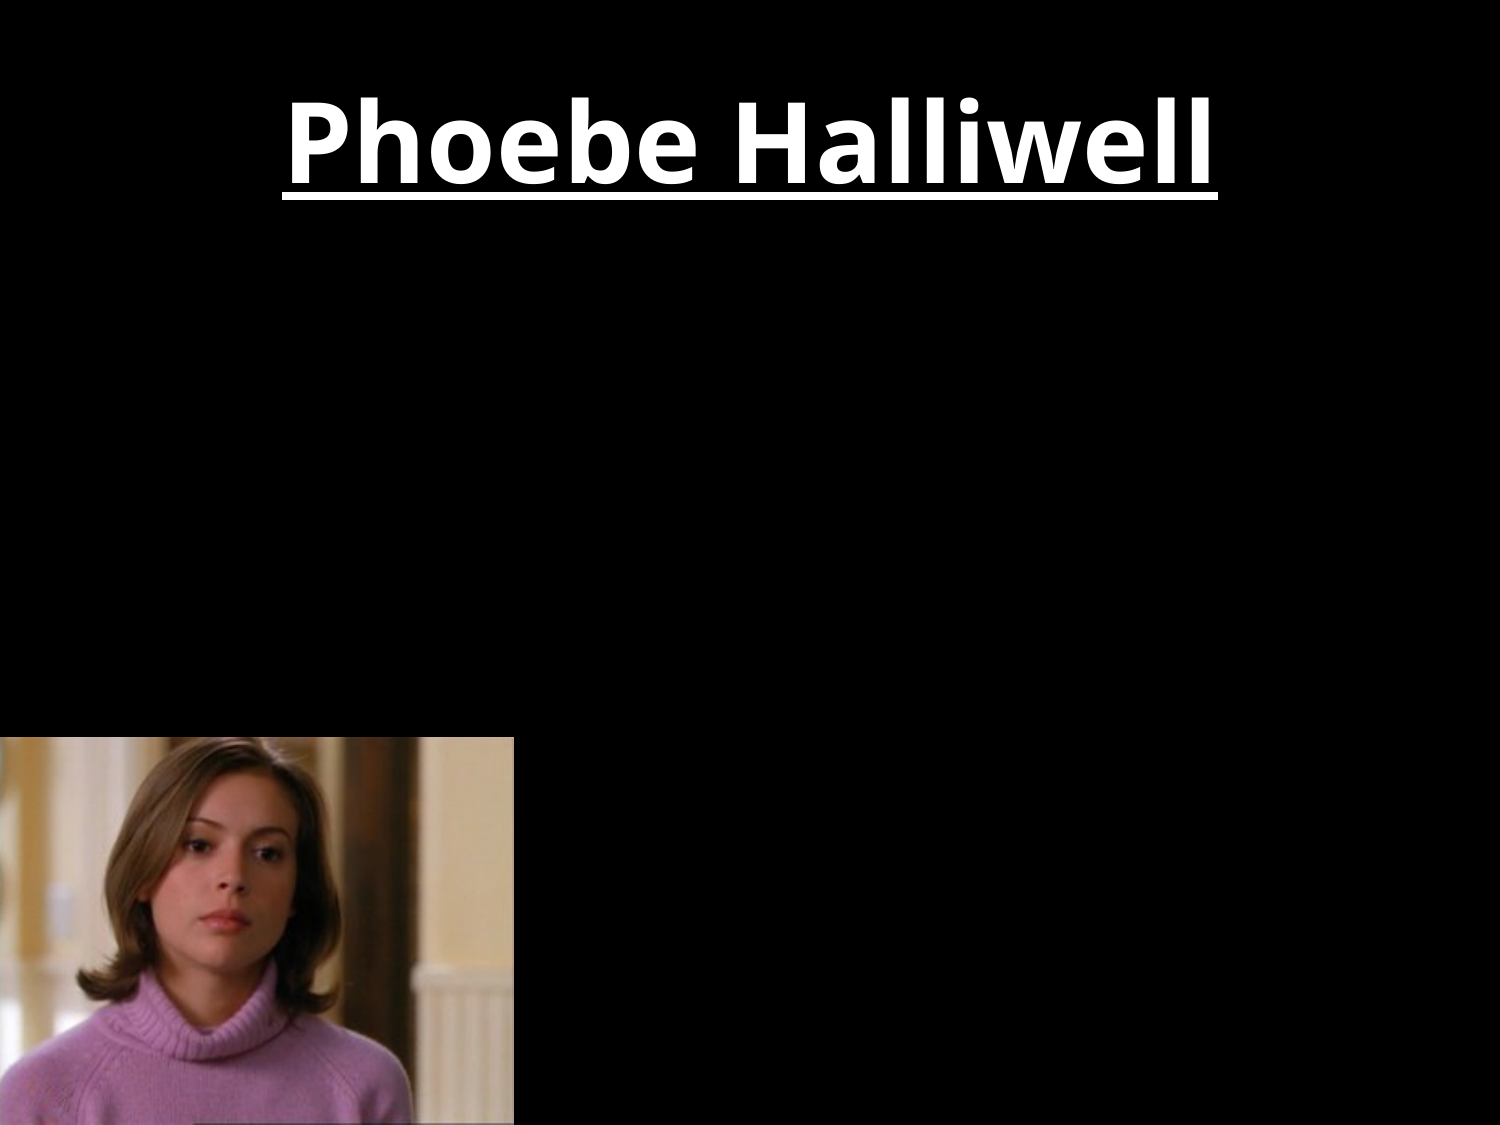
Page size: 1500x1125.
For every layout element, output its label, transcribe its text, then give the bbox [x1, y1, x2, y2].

title Phoebe Halliwell [75, 45, 1425, 233]
picture [0, 736, 514, 1125]
